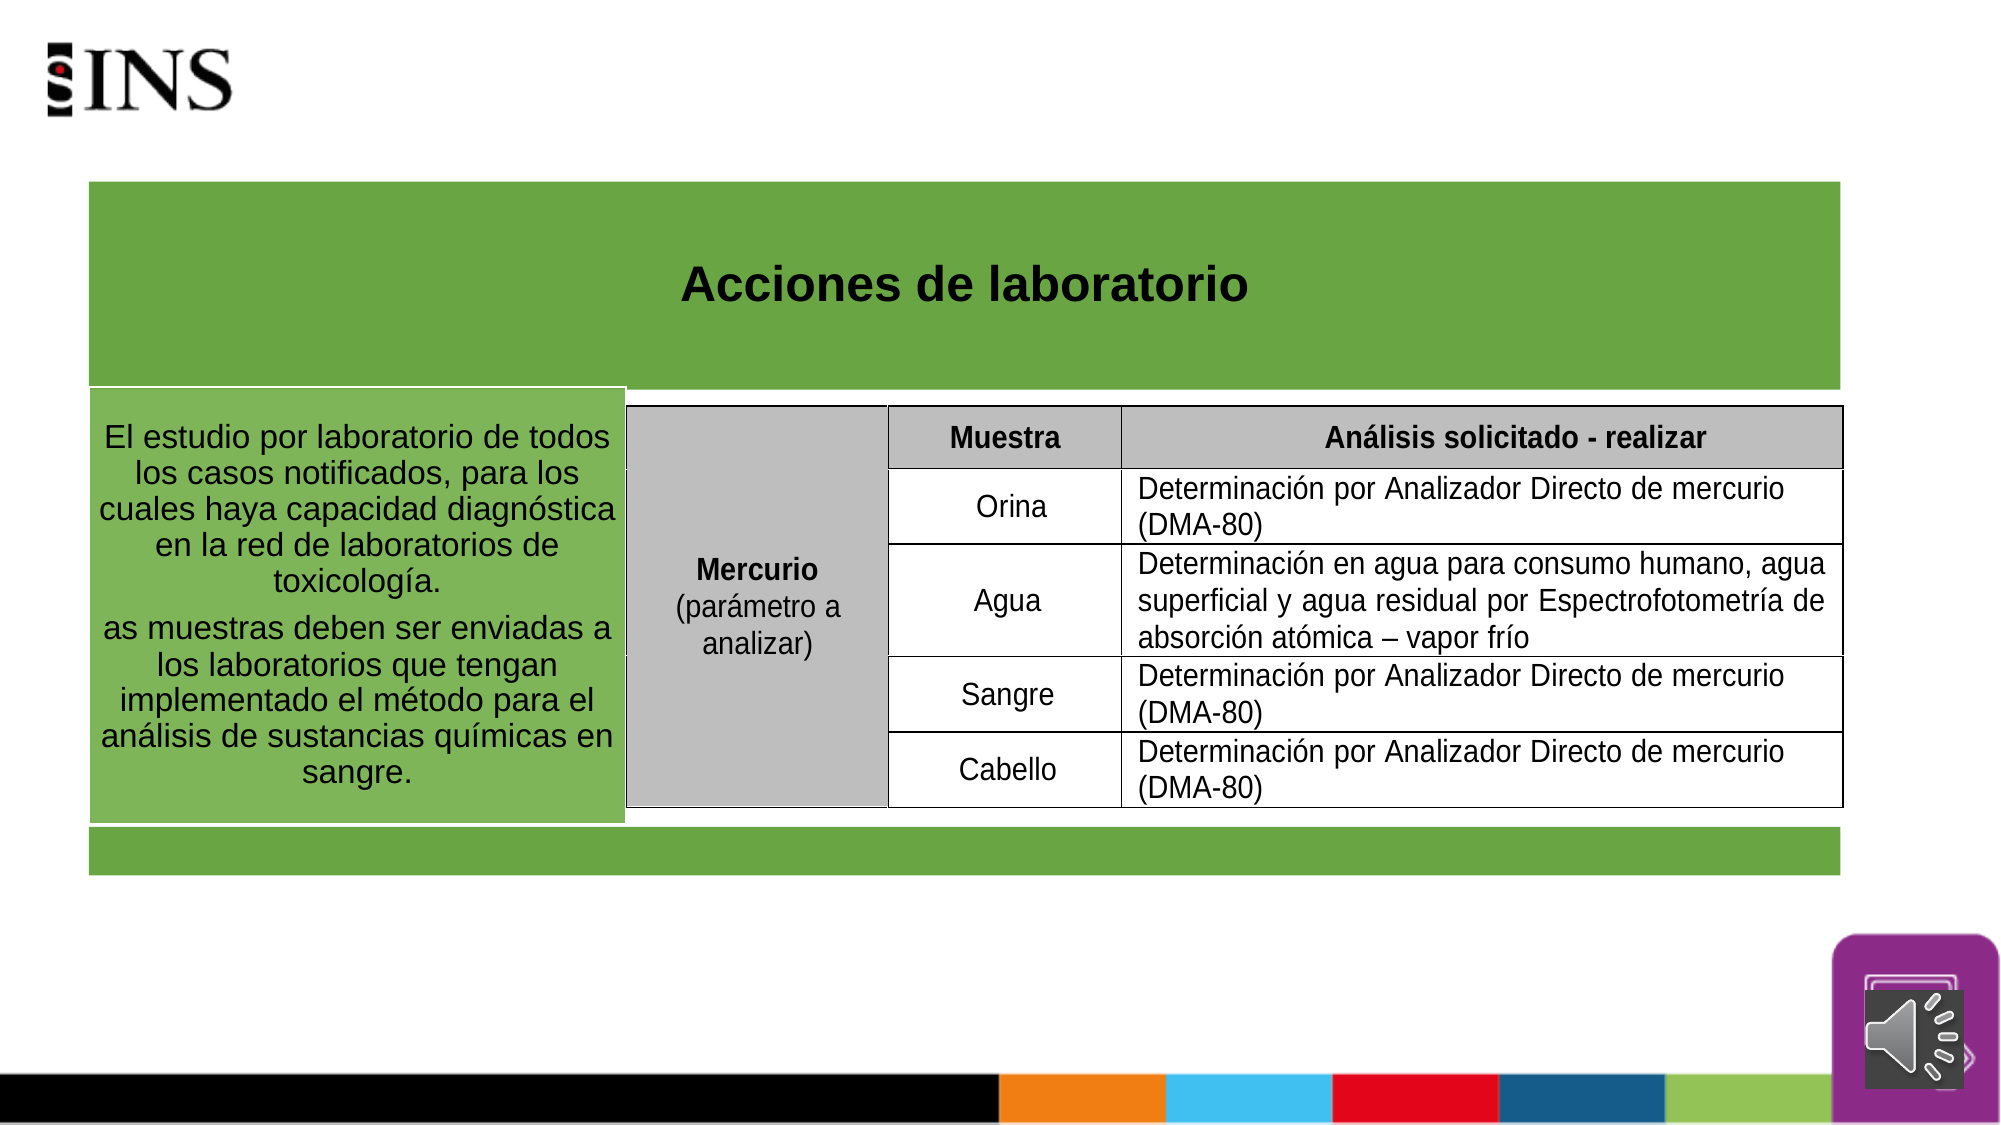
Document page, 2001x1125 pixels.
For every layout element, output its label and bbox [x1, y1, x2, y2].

text_box [465, 405, 1895, 850]
text_box [88, 181, 1841, 876]
picture [0, 0, 2001, 1125]
